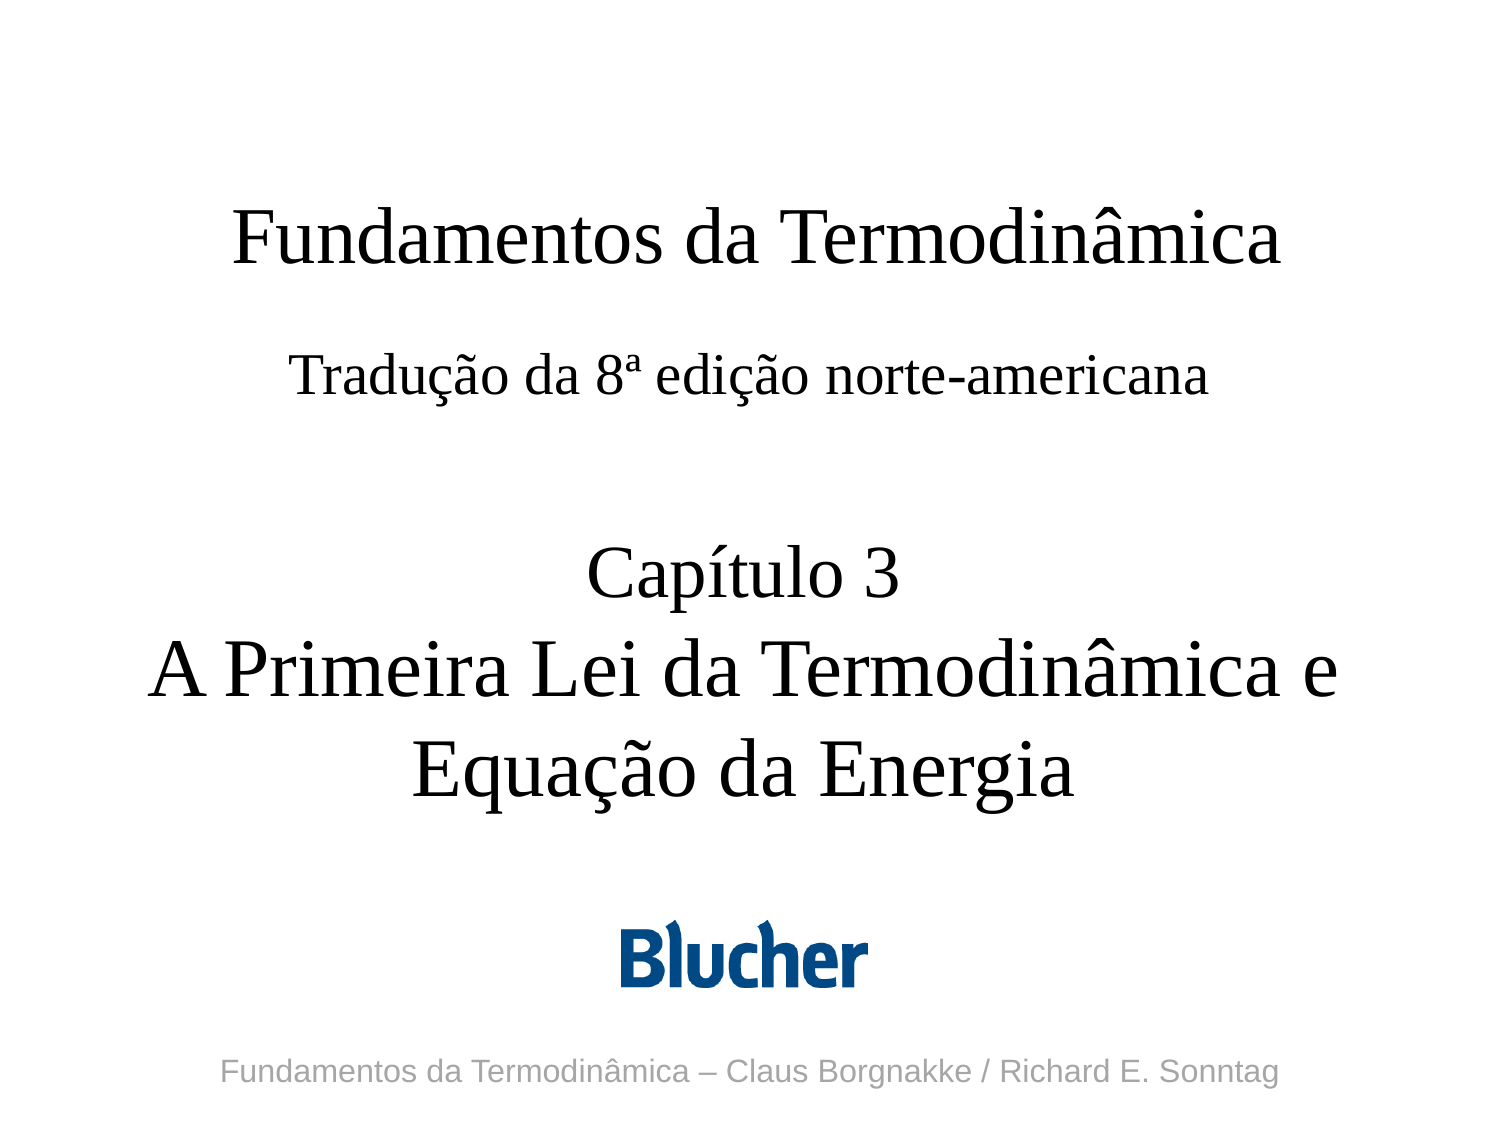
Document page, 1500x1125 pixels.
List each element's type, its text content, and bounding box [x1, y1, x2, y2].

text_box Fundamentos da Termodinâmica Tradução da 8ª edição norte-americana [119, 175, 1395, 417]
footer Fundamentos da Termodinâmica – Claus Borgnakke / Richard E. Sonntag [0, 1042, 1500, 1103]
picture [620, 920, 868, 988]
text_box Capítulo 3 A Primeira Lei da Termodinâmica e Equação da Energia [116, 515, 1371, 821]
